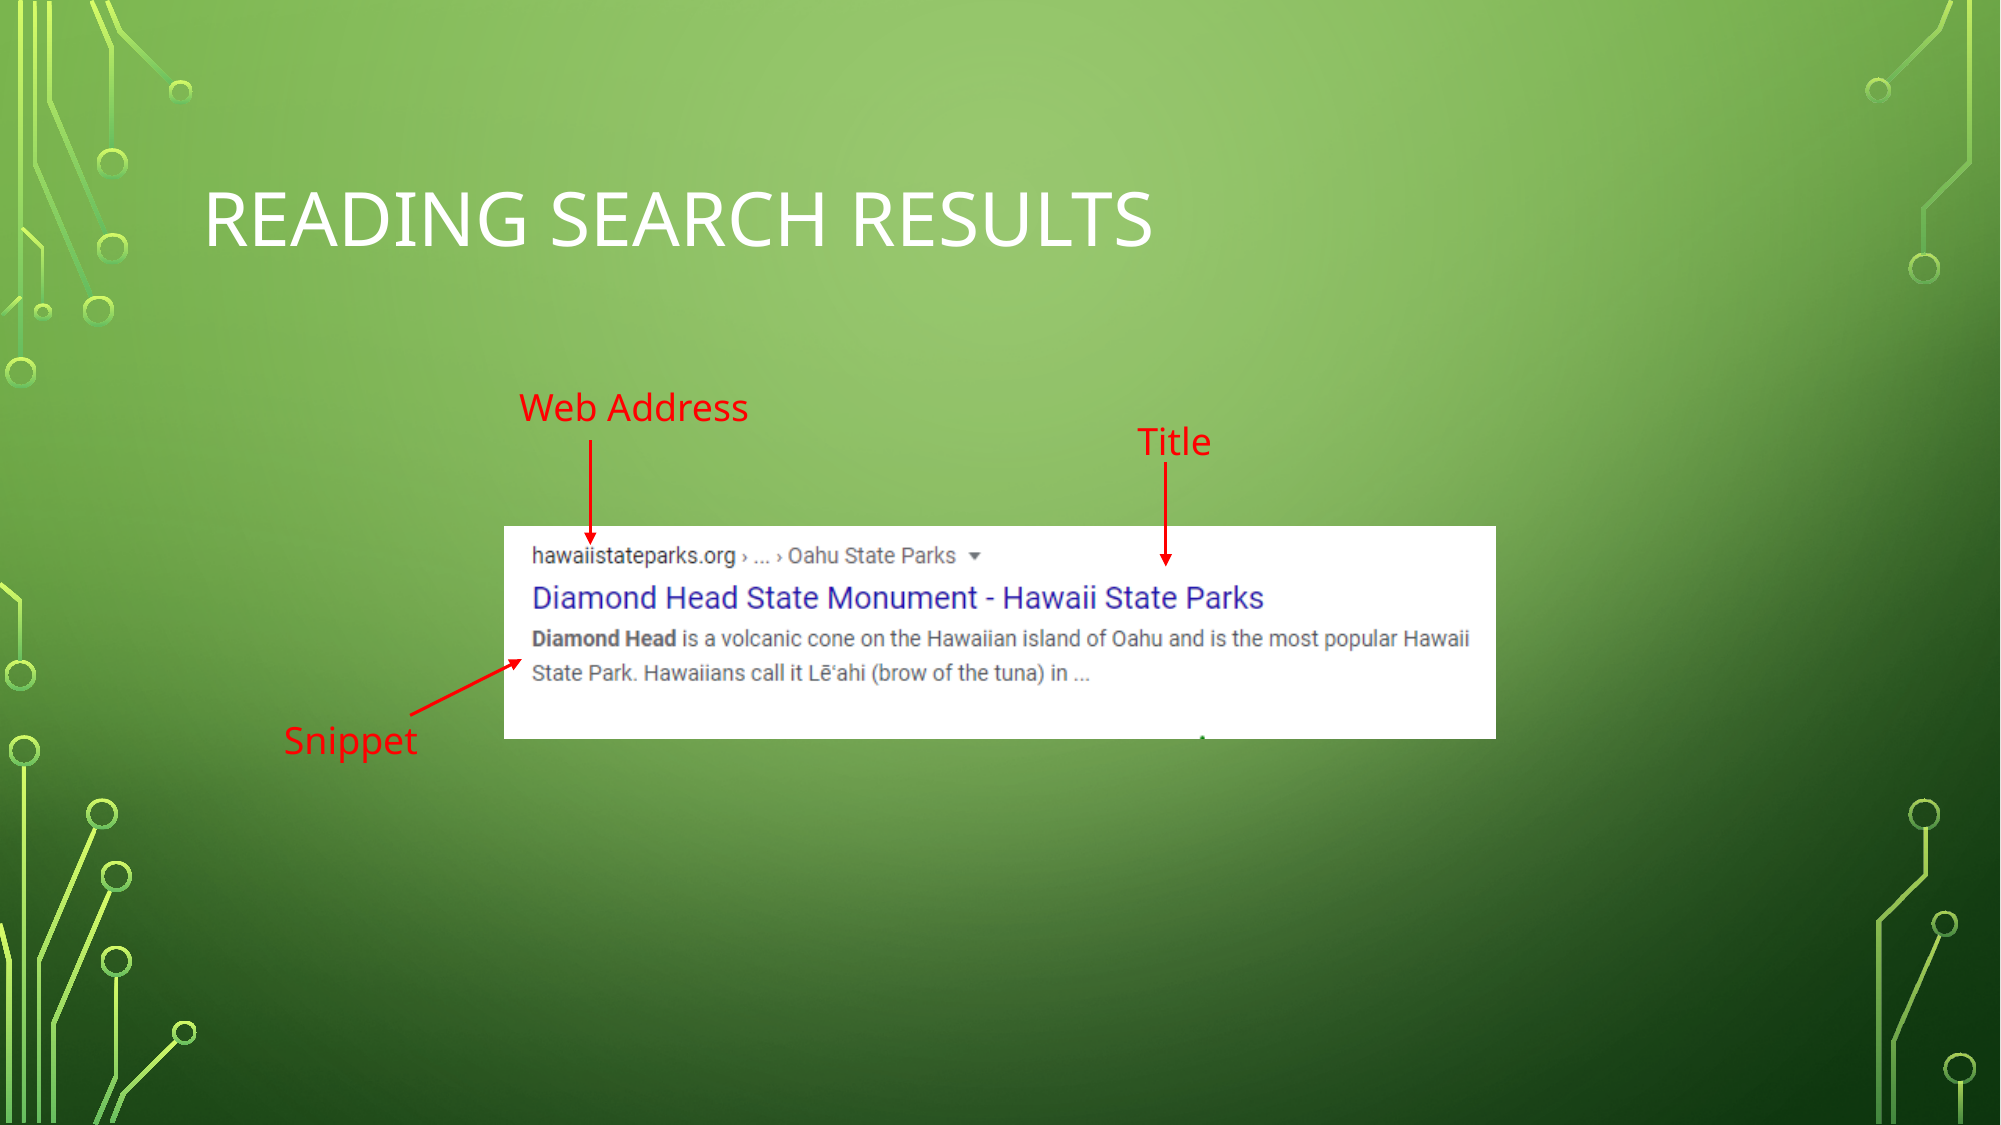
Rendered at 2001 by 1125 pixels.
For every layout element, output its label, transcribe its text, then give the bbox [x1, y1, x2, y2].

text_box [409, 658, 522, 716]
text_box Title [1122, 410, 1457, 470]
text_box Snippet [269, 709, 603, 770]
title Reading Search Results [187, 101, 1813, 344]
picture [504, 526, 1496, 740]
text_box Web Address [504, 377, 838, 437]
